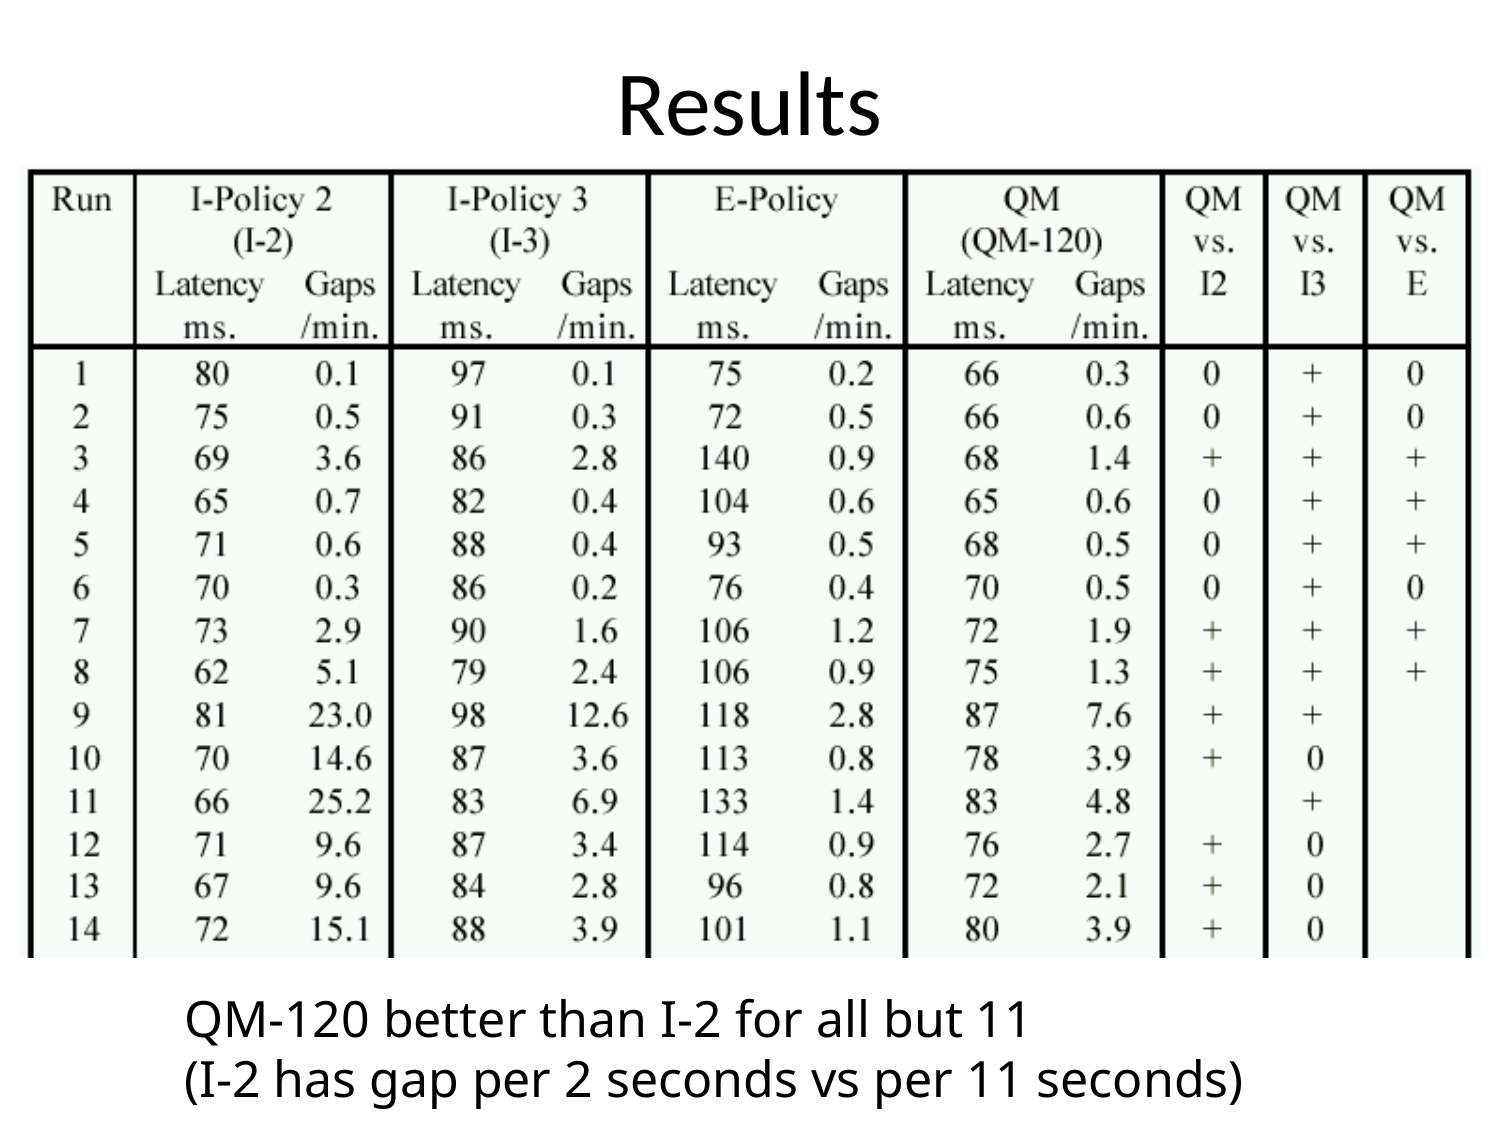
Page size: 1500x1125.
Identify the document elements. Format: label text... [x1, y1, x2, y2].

text_box QM-120 better than I-2 for all but 11 (I-2 has gap per 2 seconds vs per 11 seconds) [169, 980, 1259, 1116]
title Results [74, 5, 1425, 165]
picture [19, 166, 1481, 959]
